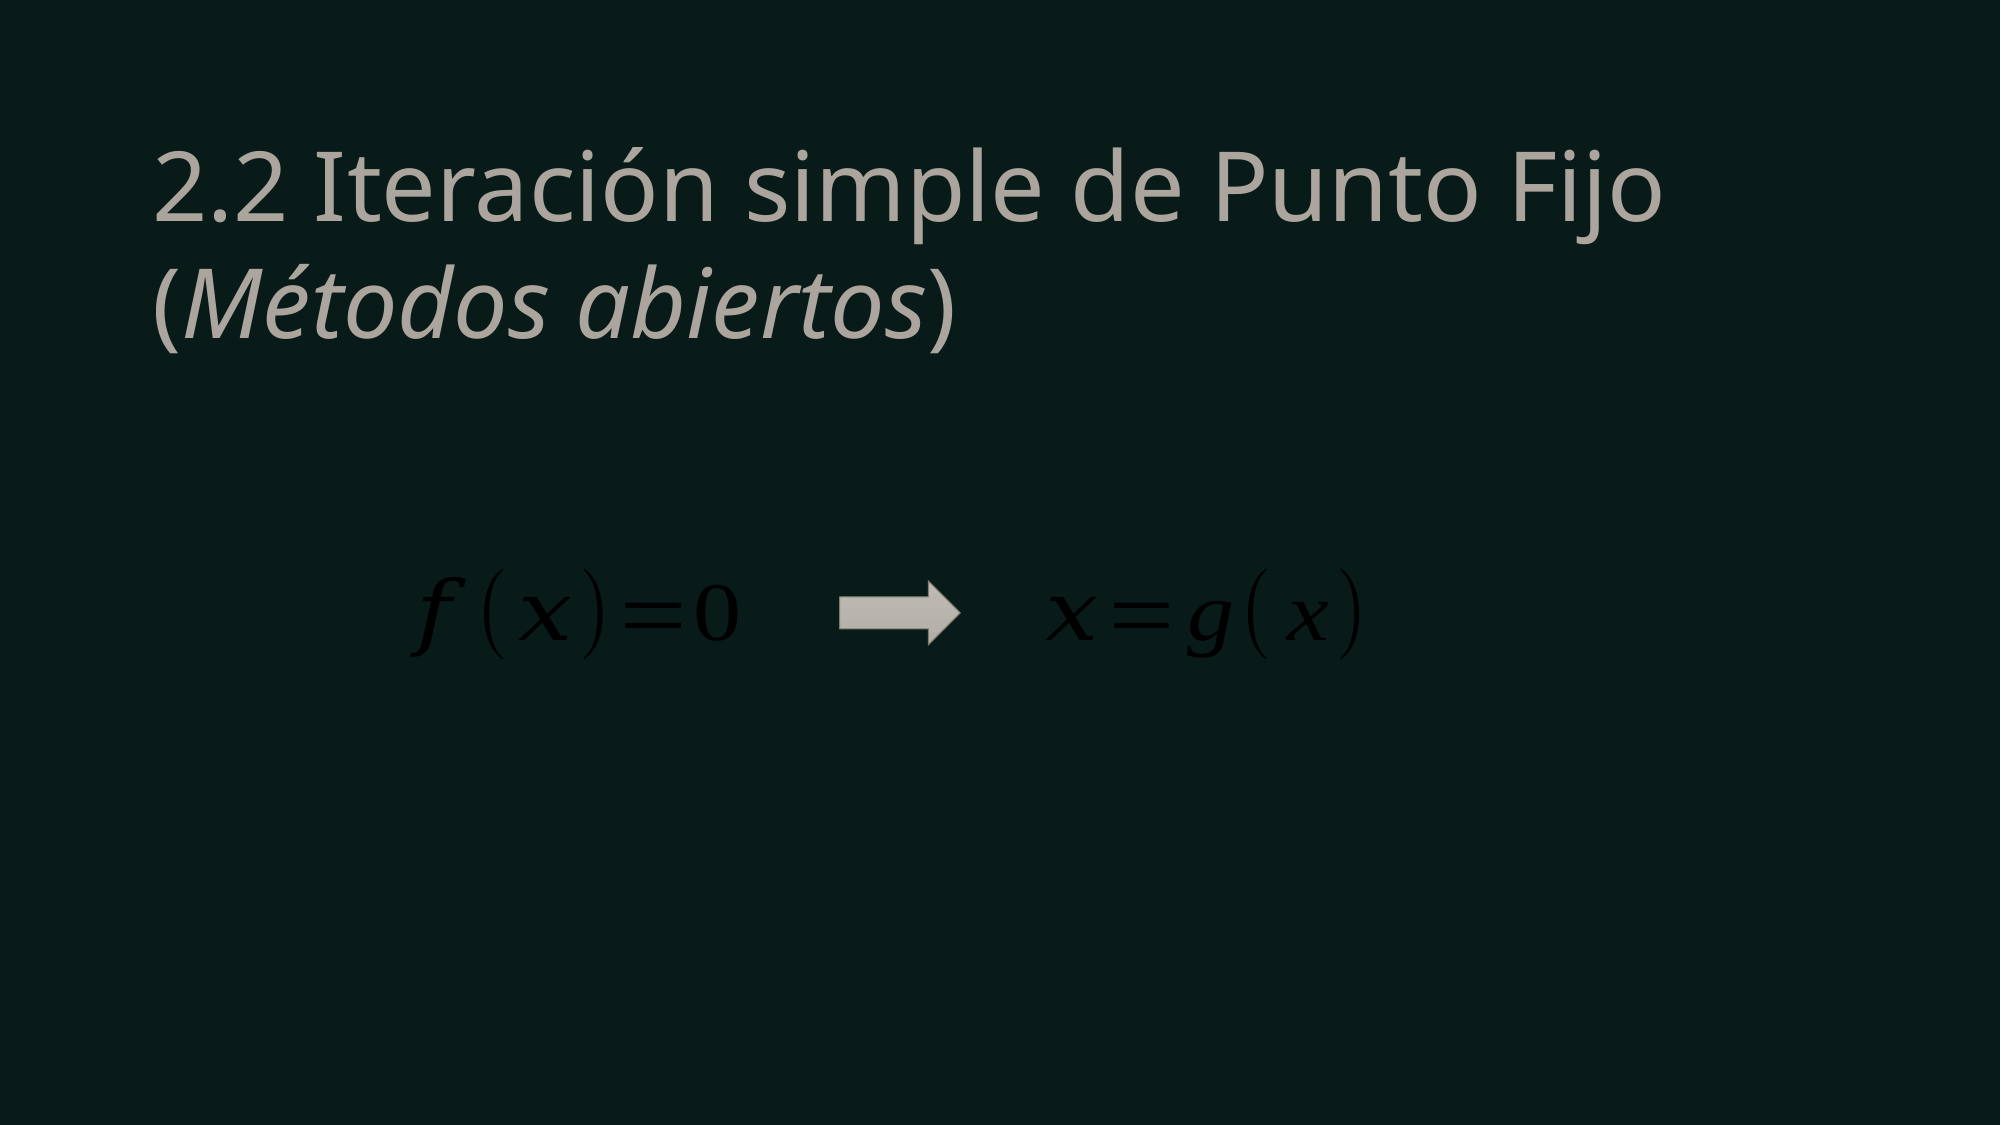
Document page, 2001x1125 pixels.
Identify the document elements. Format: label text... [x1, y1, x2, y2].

text_box [839, 579, 962, 647]
text_box 2.2 Iteración simple de Punto Fijo (Métodos abiertos) [137, 117, 1863, 368]
